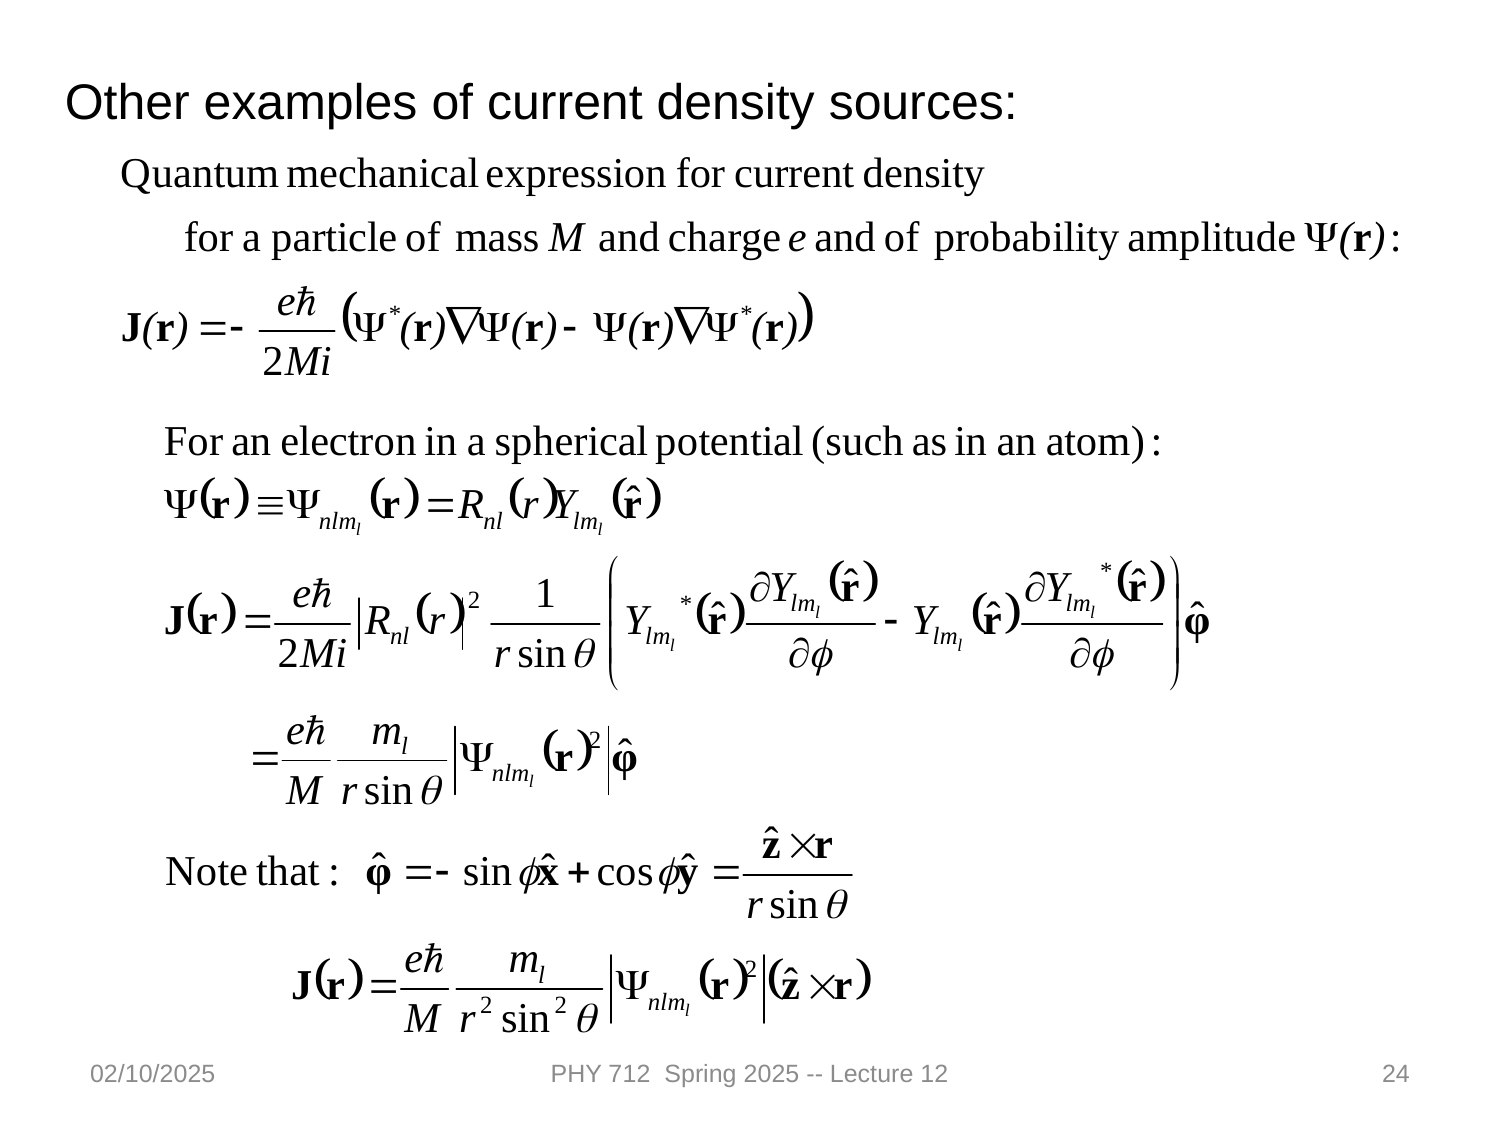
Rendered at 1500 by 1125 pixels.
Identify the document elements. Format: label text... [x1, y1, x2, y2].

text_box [114, 149, 1406, 448]
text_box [156, 414, 1219, 1045]
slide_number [75, 1042, 425, 1103]
footer PHY 712 Spring 2025 -- Lecture 12 [512, 1052, 988, 1103]
text_box Other examples of current density sources: [49, 62, 1413, 138]
slide_number 24 [1074, 1042, 1425, 1103]
